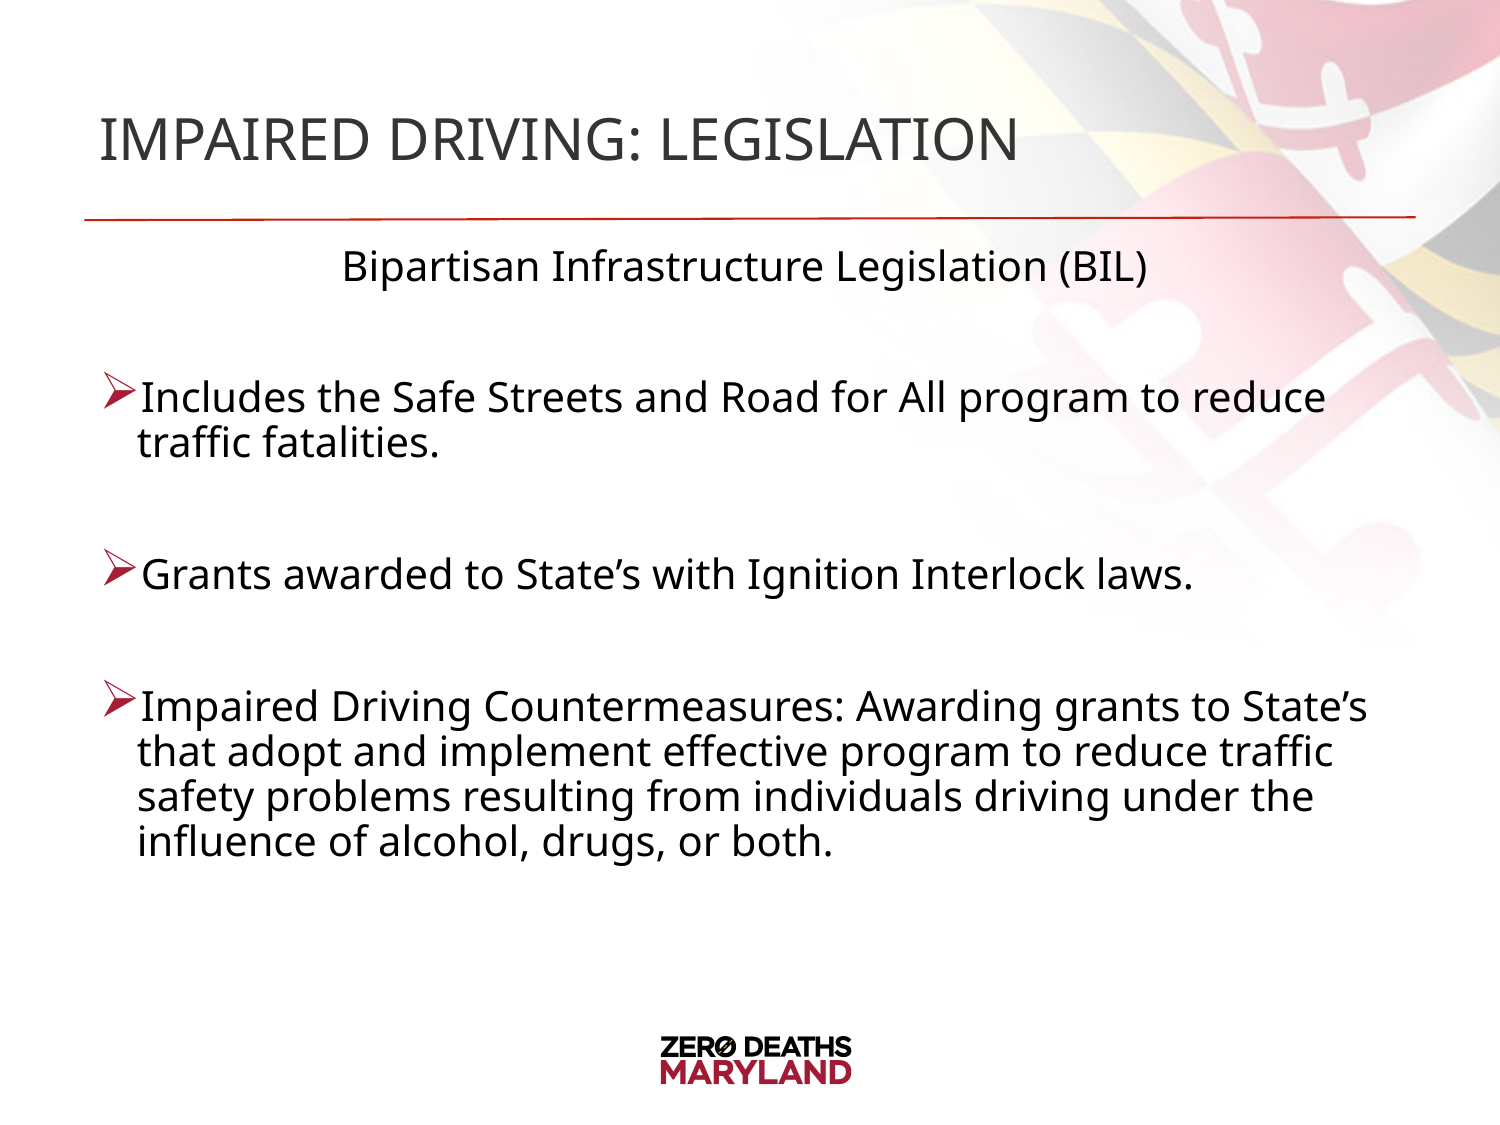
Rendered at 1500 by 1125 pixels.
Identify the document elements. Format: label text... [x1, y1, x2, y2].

list Bipartisan Infrastructure Legislation (BIL) Includes the Safe Streets and Road for All program to reduce traffic fatalities. Grants awarded to State’s with Ignition Interlock laws. Impaired Driving Countermeasures: Awarding grants to State’s that adopt and implement effective program to reduce traffic safety problems resulting from individuals driving under the influence of alcohol, drugs, or both. [84, 237, 1416, 970]
title IMPAIRED DRIVING: LEGISLATION [84, 103, 1144, 218]
picture [0, 0, 1500, 1125]
